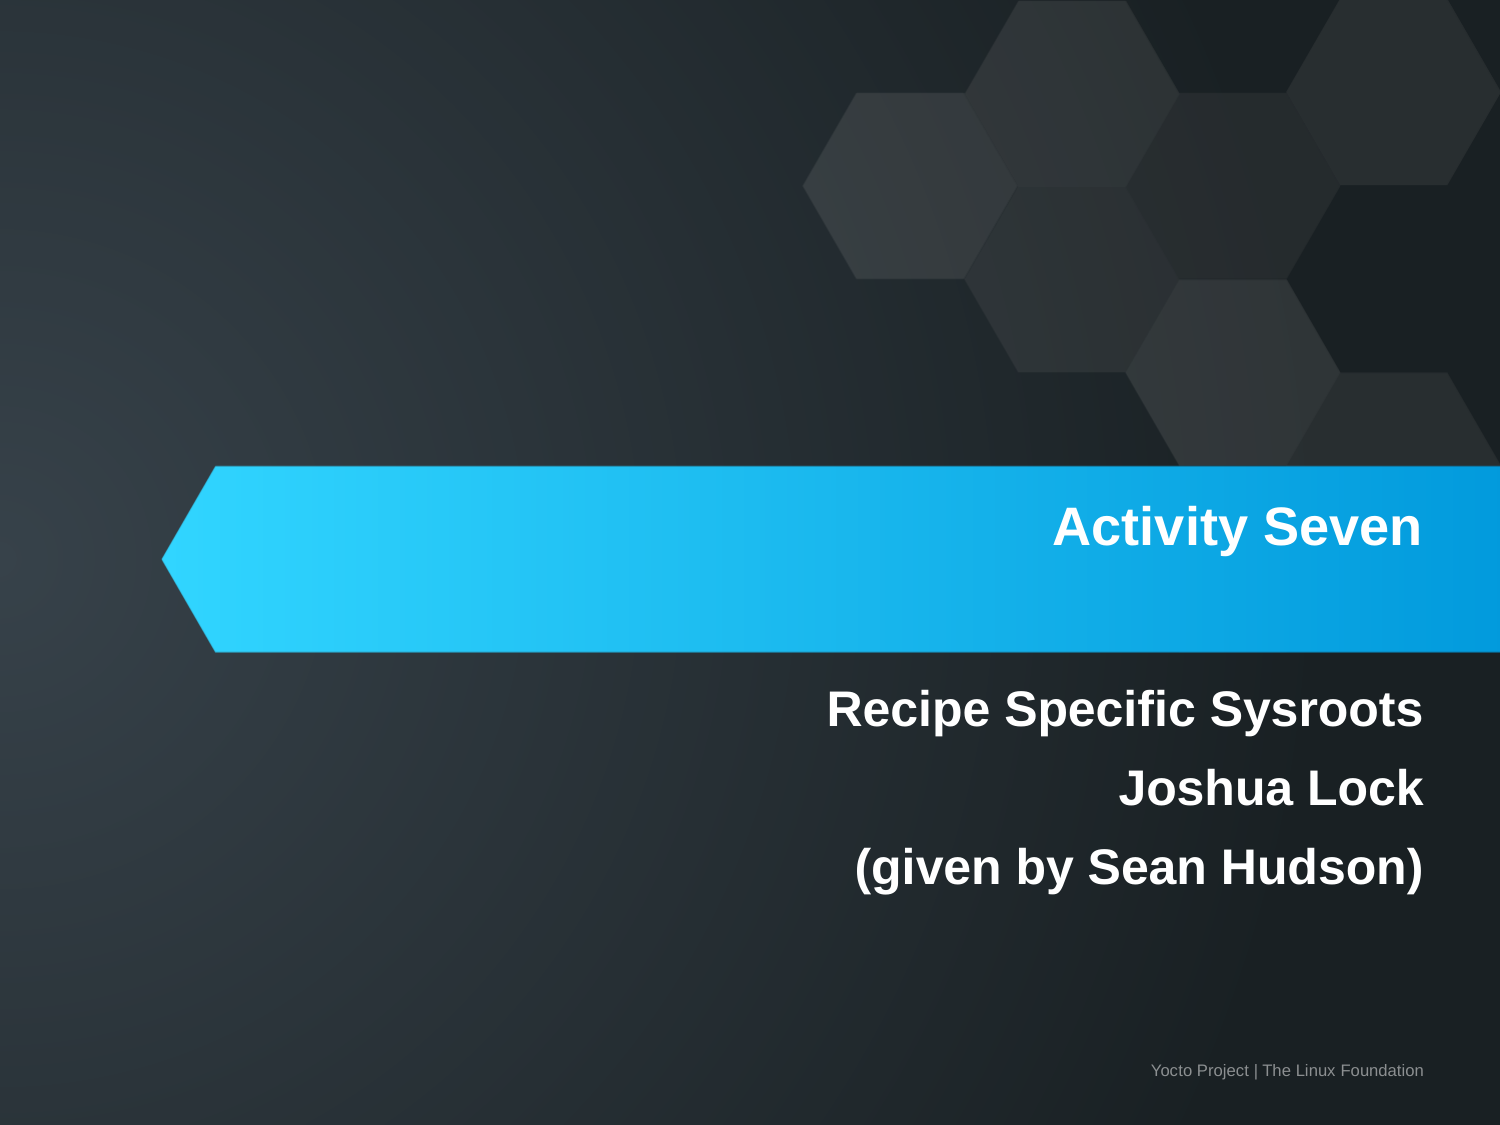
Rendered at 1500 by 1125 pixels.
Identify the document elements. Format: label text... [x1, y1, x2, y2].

title Activity Seven [235, 490, 1424, 634]
list Recipe Specific Sysroots Joshua Lock (given by Sean Hudson) [296, 676, 1424, 819]
picture [0, 0, 1500, 1125]
